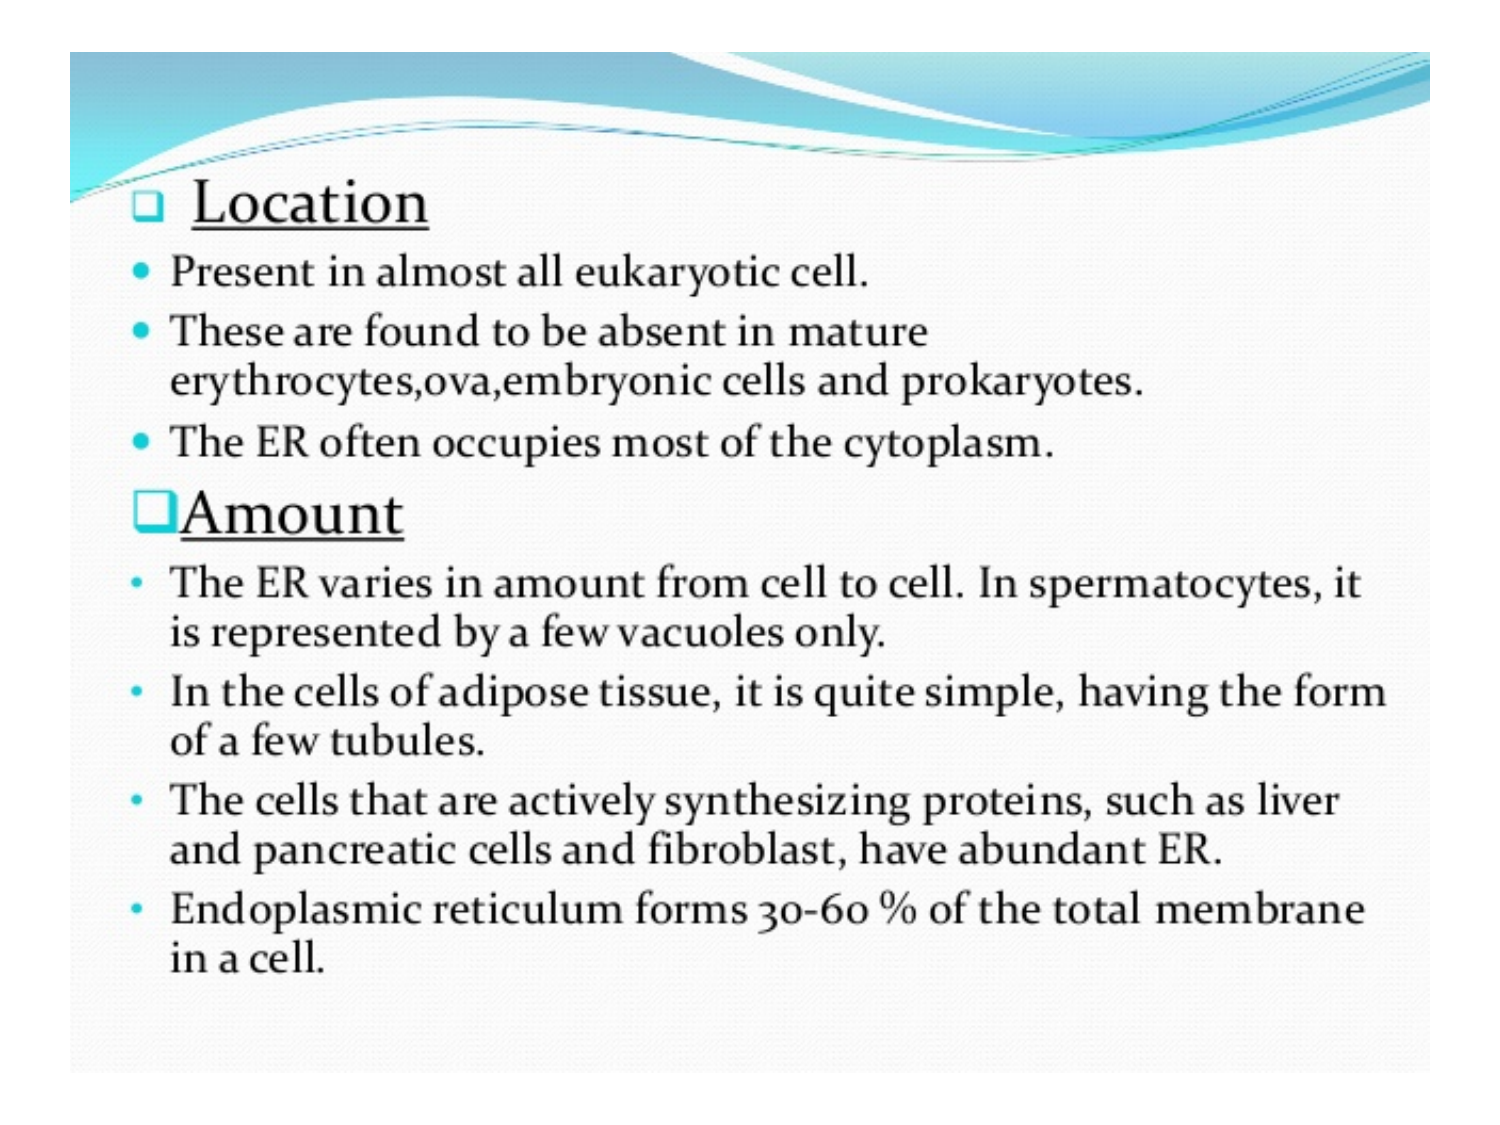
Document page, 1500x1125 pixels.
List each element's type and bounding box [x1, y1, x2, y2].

picture [70, 52, 1430, 1073]
